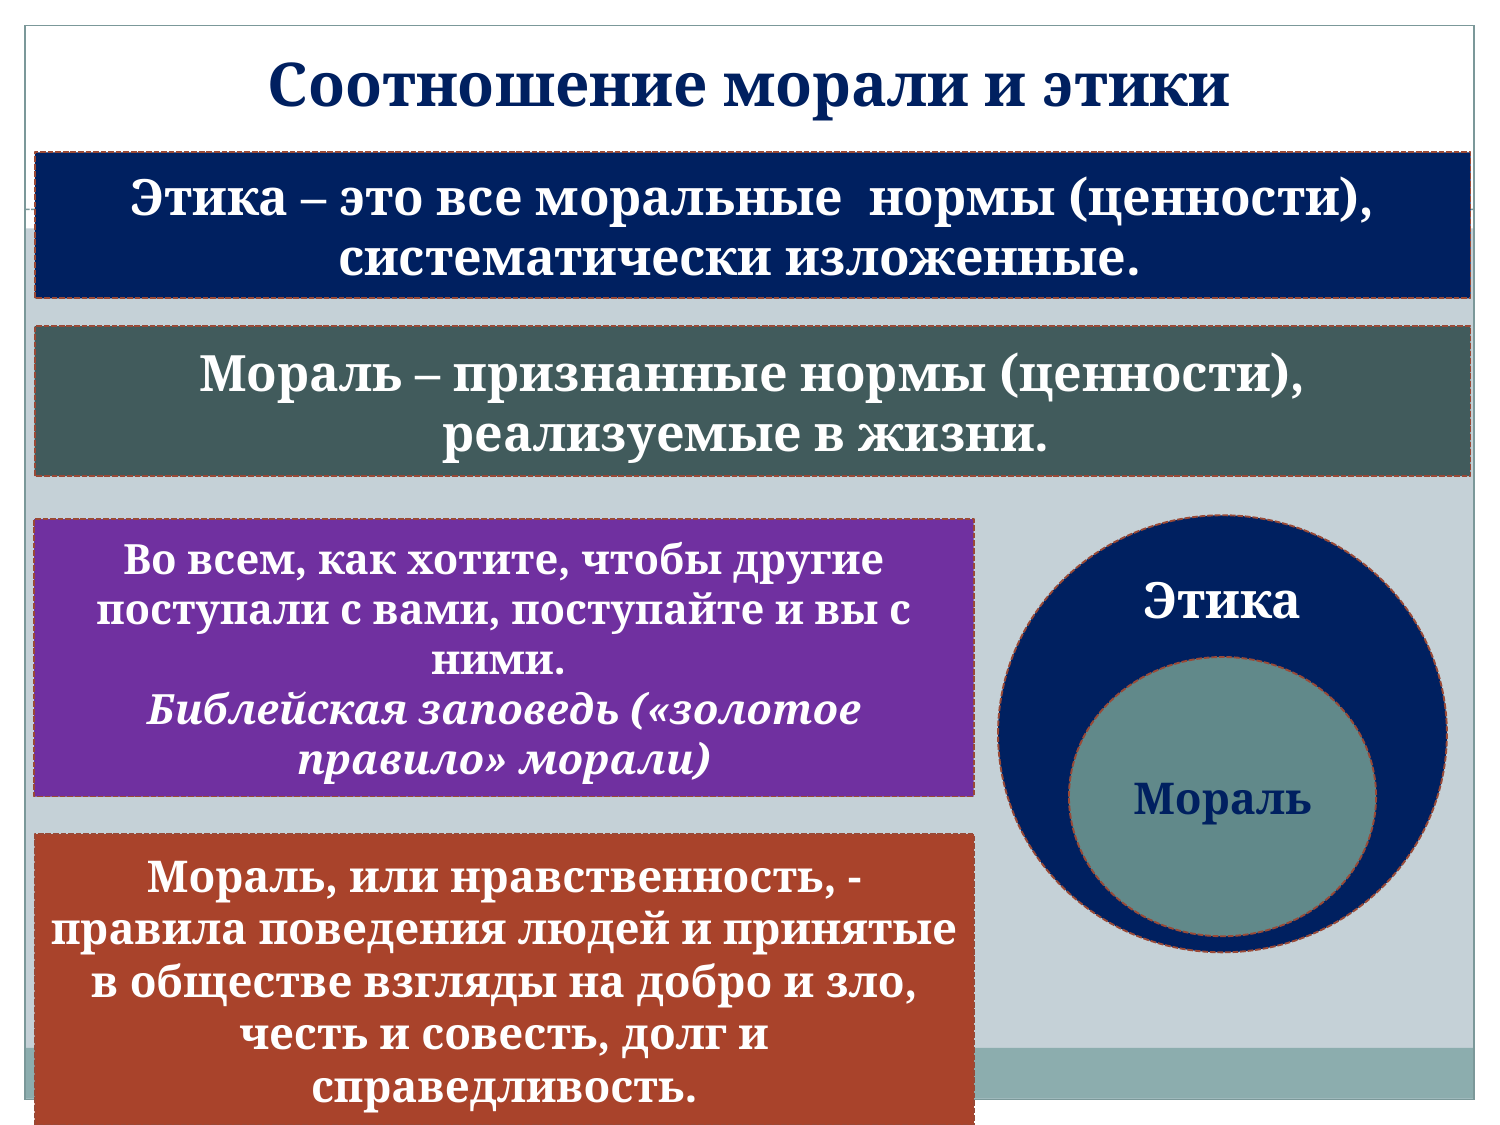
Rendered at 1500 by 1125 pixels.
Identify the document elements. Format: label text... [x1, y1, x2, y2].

text_box Этика [997, 514, 1448, 954]
text_box Мораль [1068, 656, 1378, 938]
text_box Во всем, как хотите, чтобы другие поступали с вами, поступайте и вы с ними. Библейская заповедь («золотое правило» морали) [33, 518, 975, 797]
text_box Этика – это все моральные нормы (ценности), систематически изложенные. [34, 151, 1471, 299]
text_box Мораль, или нравственность, - правила поведения людей и принятые в обществе взгляды на добро и зло, честь и совесть, долг и справедливость. [34, 833, 975, 1125]
text_box Мораль – признанные нормы (ценности), реализуемые в жизни. [34, 325, 1471, 477]
title Соотношение морали и этики [49, 37, 1450, 126]
